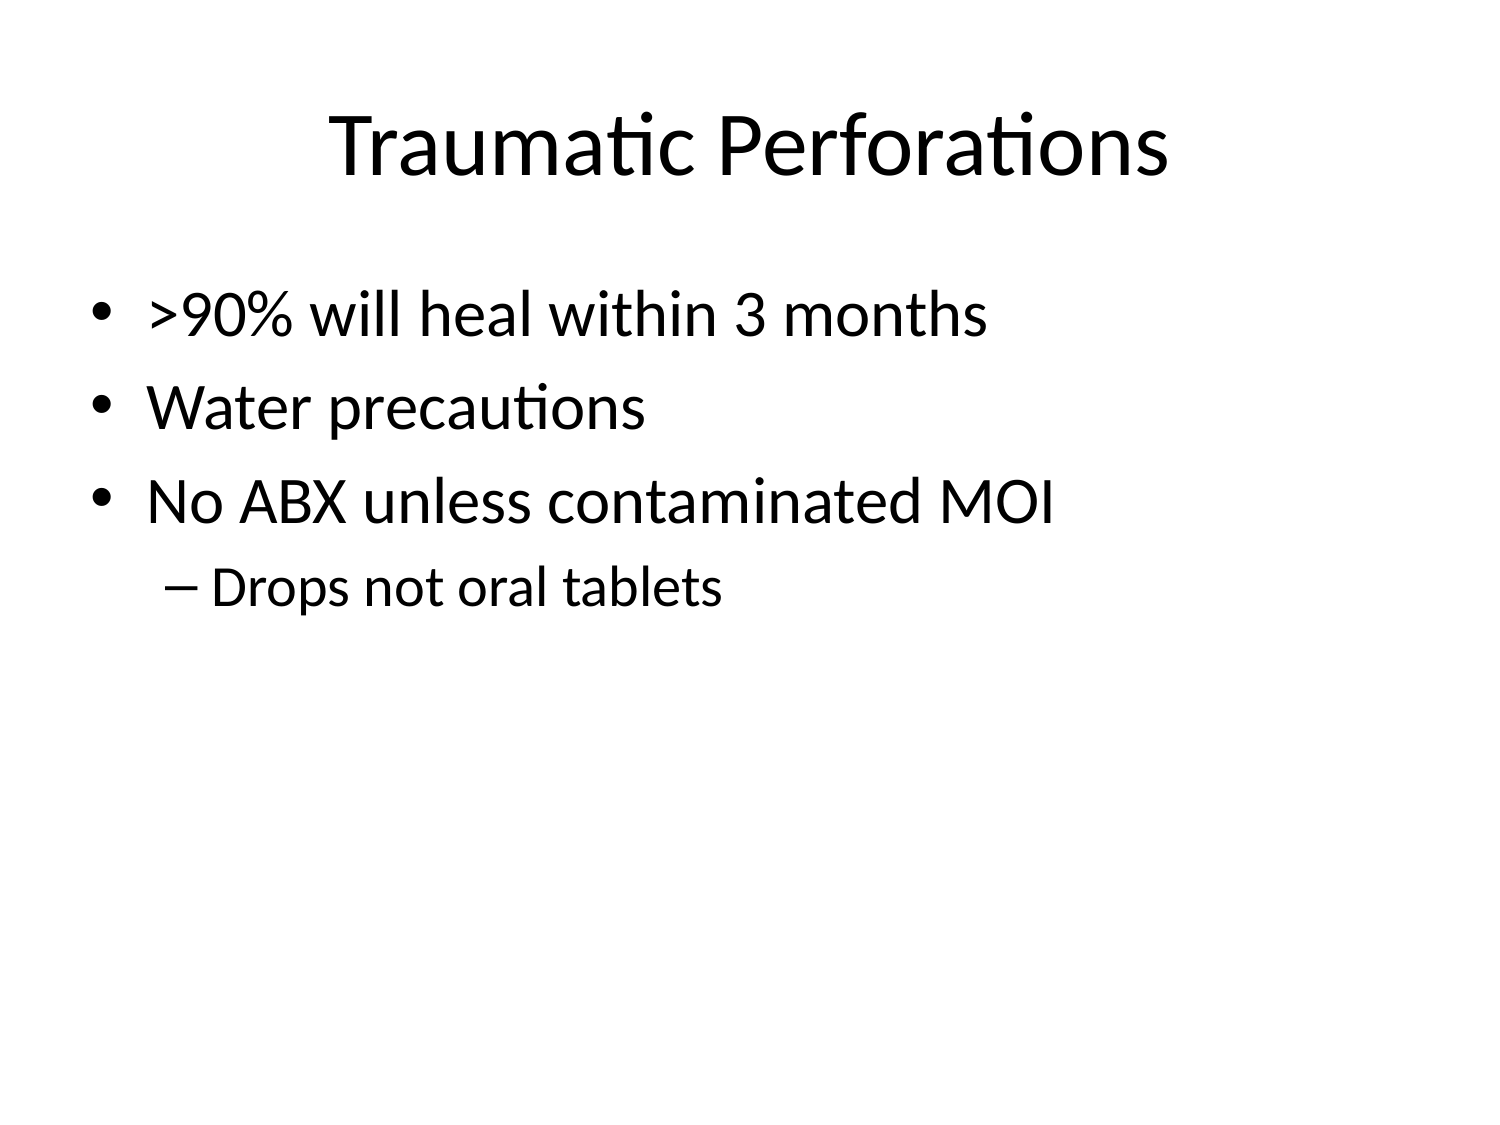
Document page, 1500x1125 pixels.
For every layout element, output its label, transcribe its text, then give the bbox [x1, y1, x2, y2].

list >90% will heal within 3 months Water precautions No ABX unless contaminated MOI Drops not oral tablets [75, 262, 1425, 1005]
title Traumatic Perforations [75, 45, 1425, 233]
